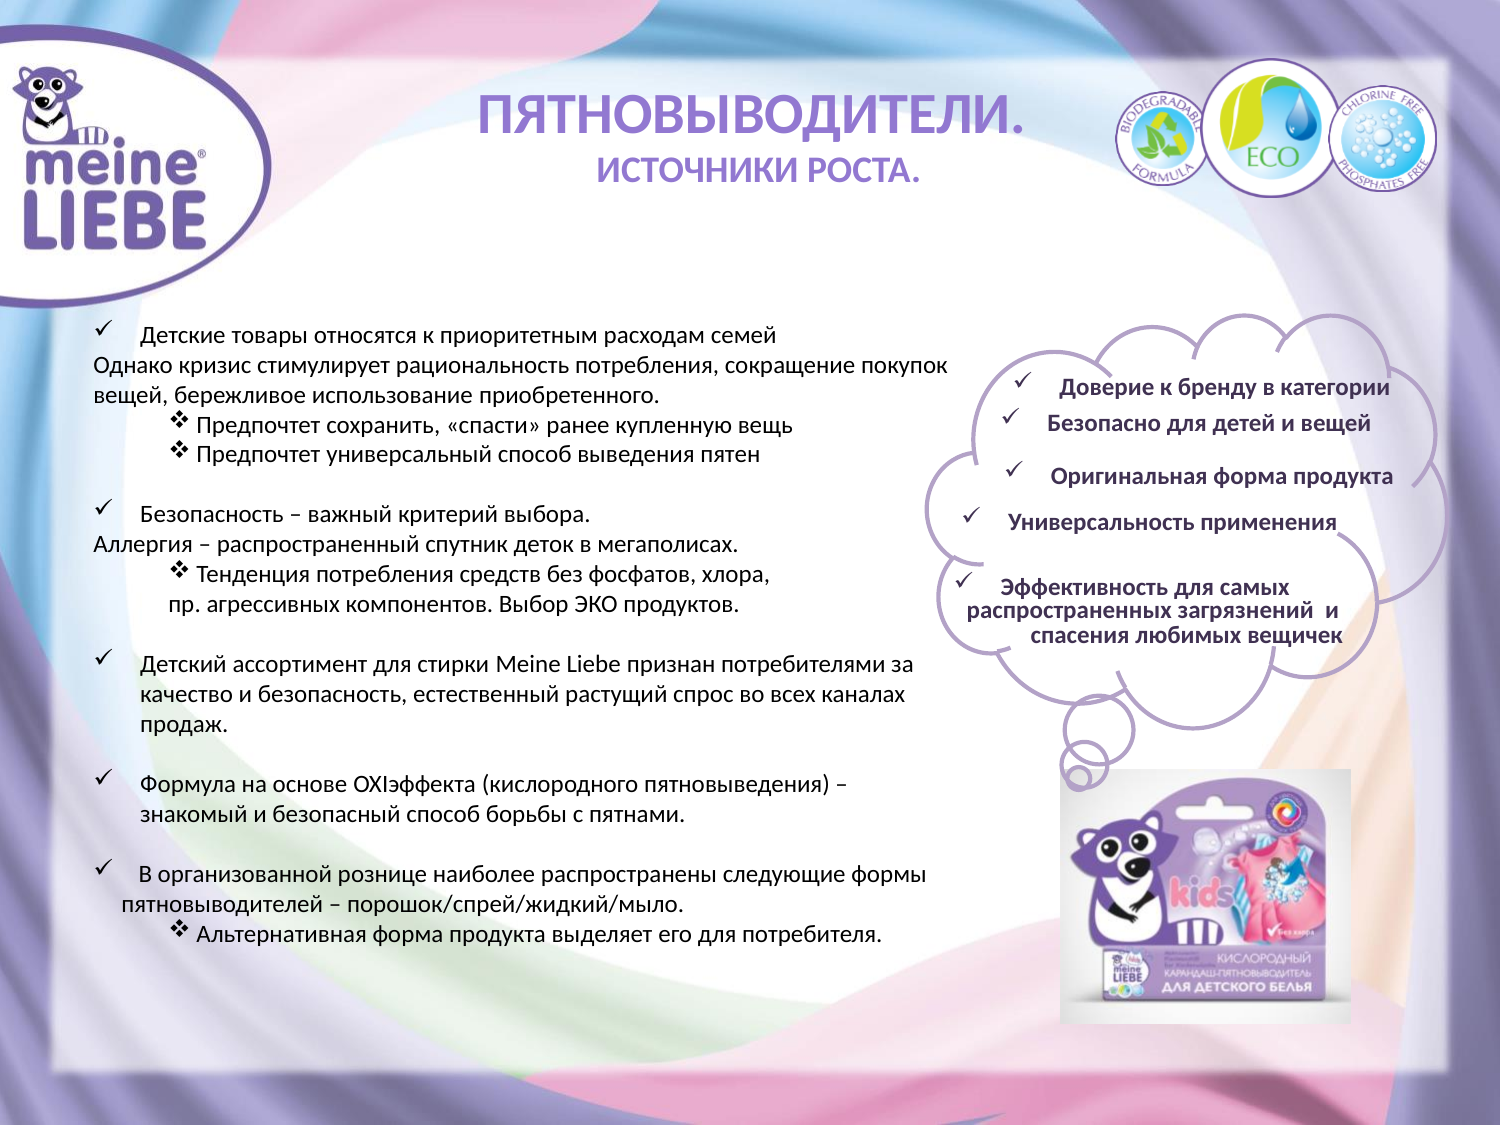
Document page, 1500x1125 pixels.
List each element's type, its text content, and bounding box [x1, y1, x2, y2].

picture [0, 0, 1500, 1125]
title Пятновыводители. Источники роста. [121, 53, 1397, 257]
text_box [1114, 58, 1437, 198]
text_box Детские товары относятся к приоритетным расходам семей Однако кризис стимулирует рациональность потребления, сокращение покупок вещей, бережливое использование приобретенного. Предпочтет сохранить, «спасти» ранее купленную вещь Предпочтет универсальный способ выведения пятен Безопасность – важный критерий выбора. Аллергия – распространенный спутник деток в мегаполисах. Тенденция потребления средств без фосфатов, хлора, пр. агрессивных компонентов. Выбор ЭКО продуктов. Детский ассортимент для стирки Meine Liebe признан потребителями за качество и безопасность, естественный растущий спрос во всех каналах продаж. Формула на основе OXIэффекта (кислородного пятновыведения) – знакомый и безопасный способ борьбы с пятнами. В организованной рознице наиболее распространены следующие формы пятновыводителей – порошок/спрей/жидкий/мыло. Альтернативная форма продукта выделяет его для потребителя. [78, 280, 972, 1015]
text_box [926, 313, 1495, 728]
